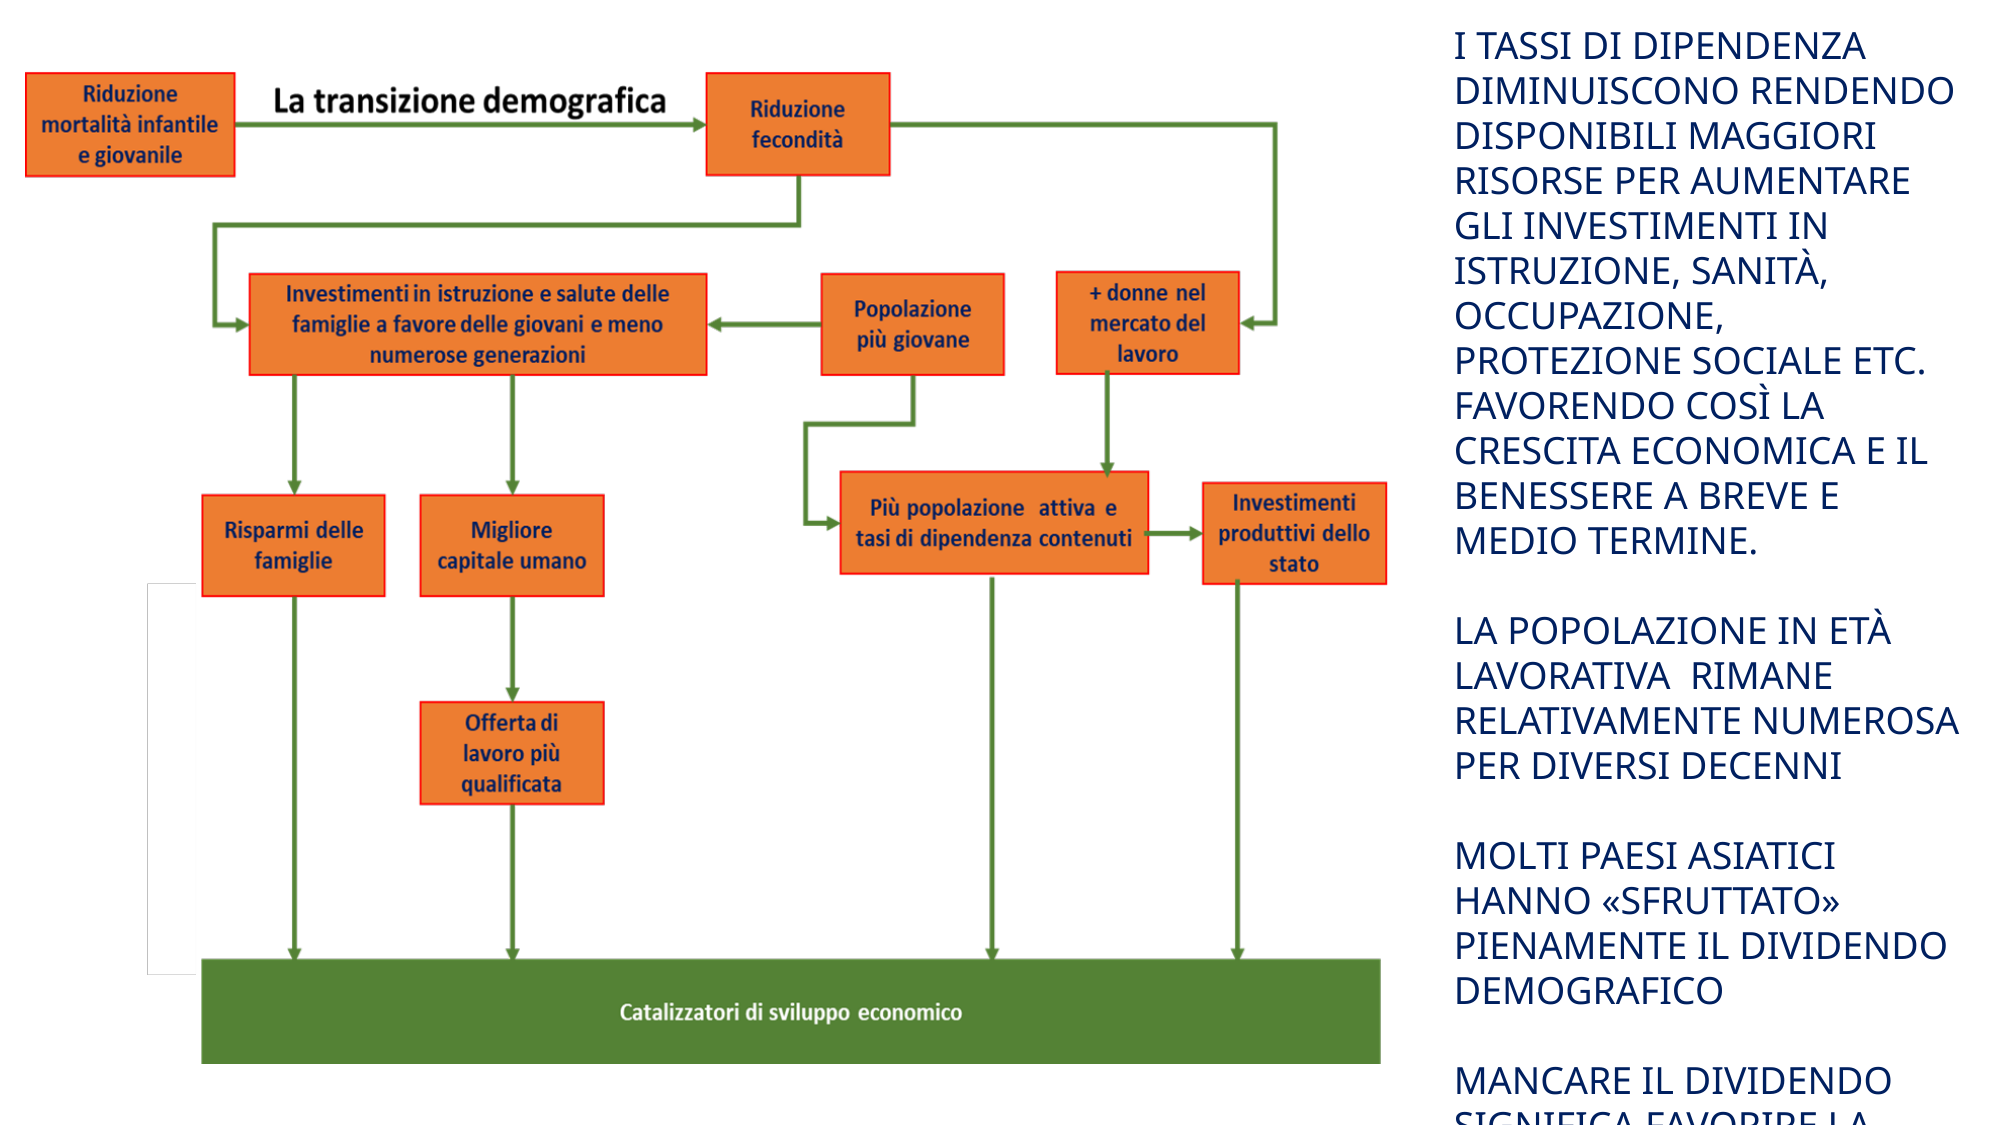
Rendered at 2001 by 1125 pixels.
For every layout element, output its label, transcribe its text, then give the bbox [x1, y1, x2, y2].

picture [24, 63, 1391, 1064]
text_box I tassi di dipendenza diminuiscono rendendo disponibili maggiori risorse per aumentare gli investimenti in istruzione, sanità, occupazione, protezione sociale etc. favorendo così la crescita economica e il benessere a breve e medio termine. La popolazione in età lavorativa rimane relativamente numerosa per diversi decenni Molti paesi asiatici hanno «sfruttato» pienamente il dividendo demografico Mancare il dividendo significa favorire la mobilità non necessariamente volontaria [1439, 14, 1975, 1125]
